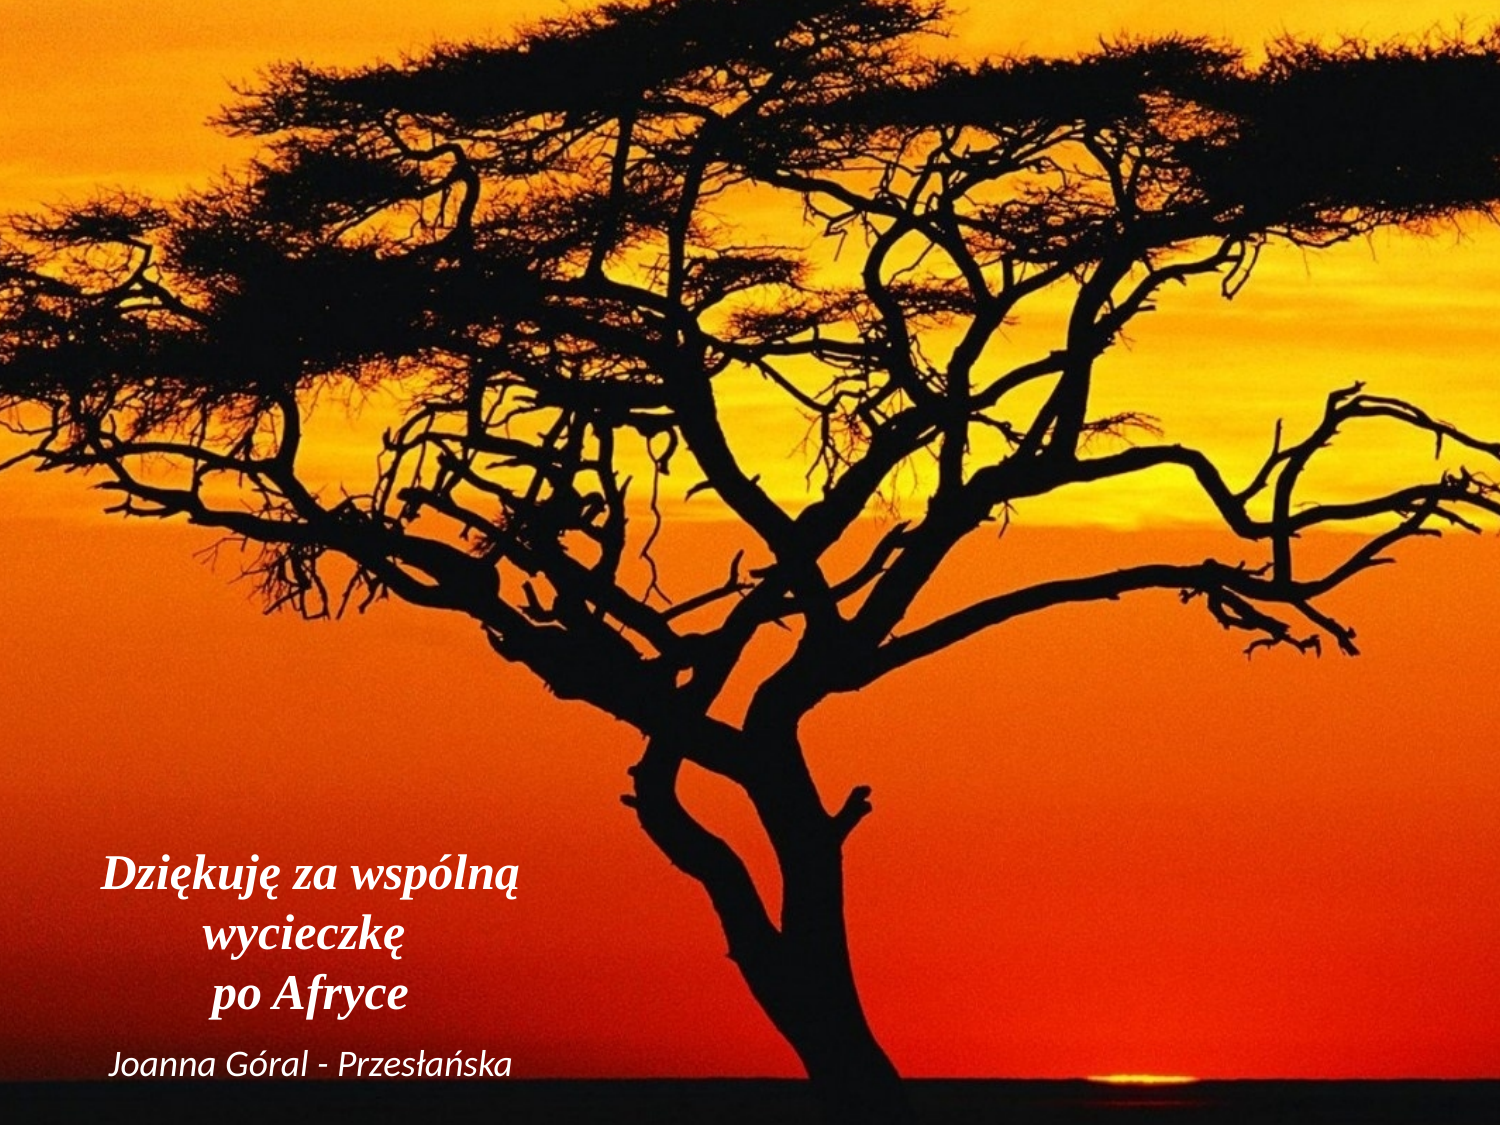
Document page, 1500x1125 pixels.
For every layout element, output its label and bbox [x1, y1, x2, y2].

list [0, 0, 1500, 1125]
